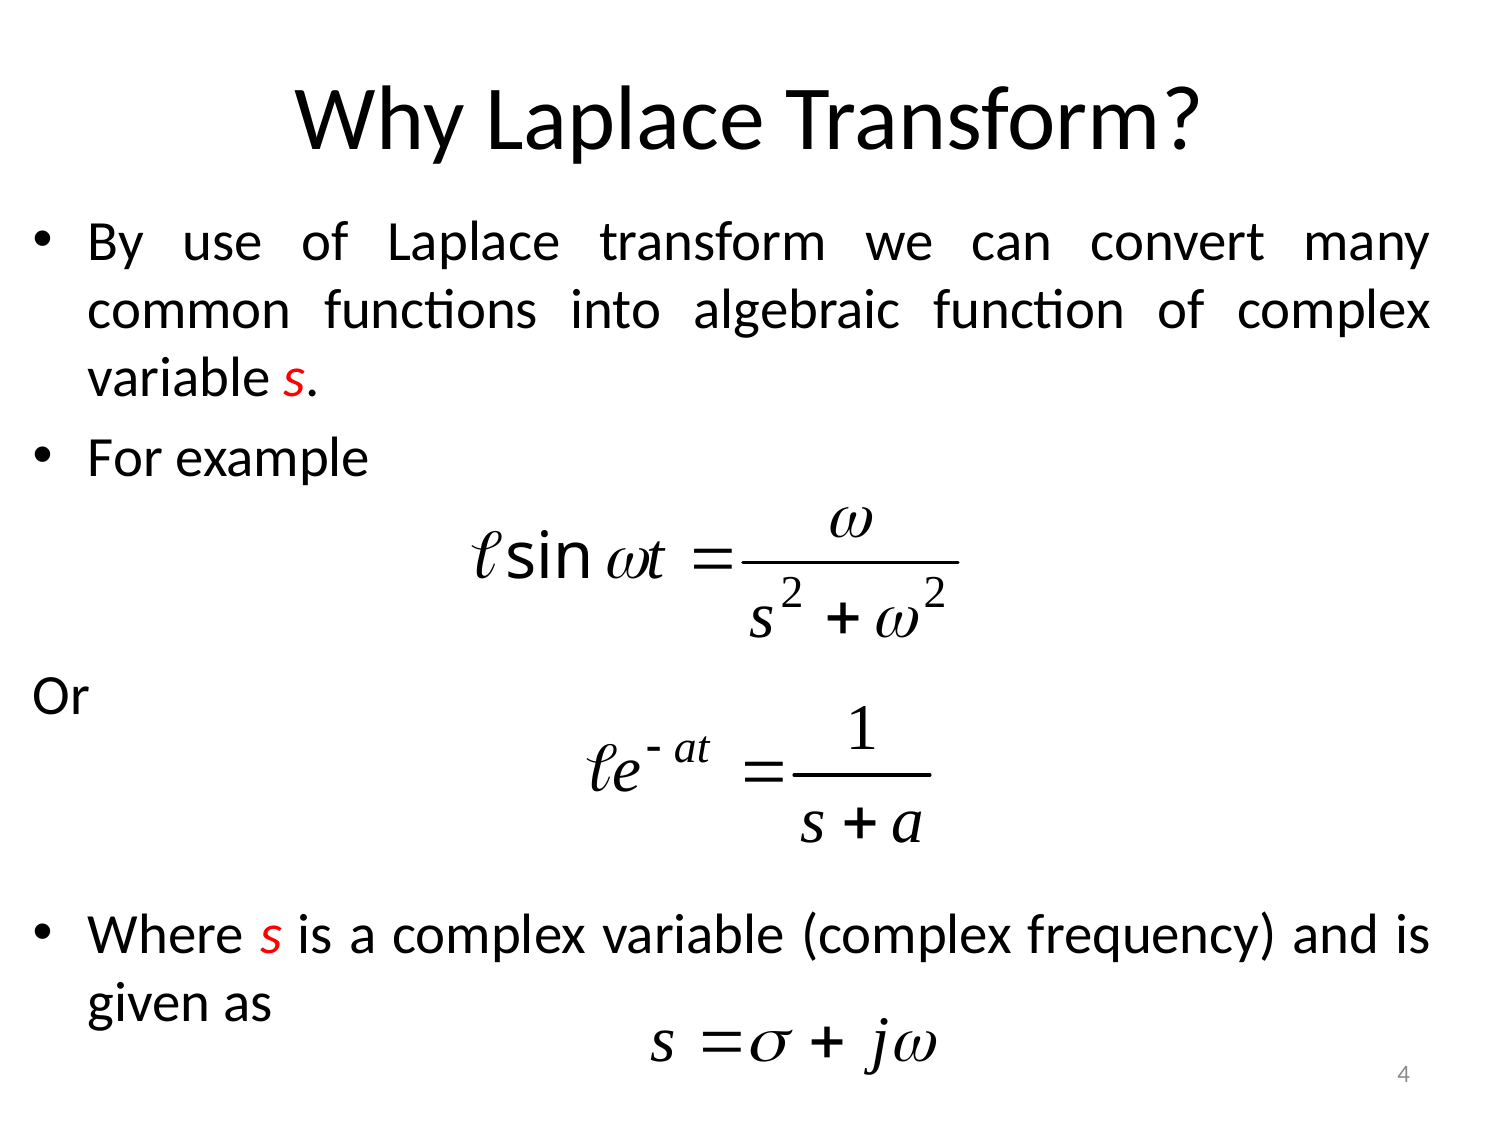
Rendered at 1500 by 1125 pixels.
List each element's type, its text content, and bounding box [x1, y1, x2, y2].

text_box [637, 1002, 951, 1095]
list By use of Laplace transform we can convert many common functions into algebraic function of complex variable s. For example Or Where s is a complex variable (complex frequency) and is given as [17, 196, 1447, 1047]
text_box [573, 680, 946, 864]
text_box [458, 467, 974, 658]
slide_number 4 [1074, 1042, 1425, 1103]
title Why Laplace Transform? [75, 19, 1425, 196]
